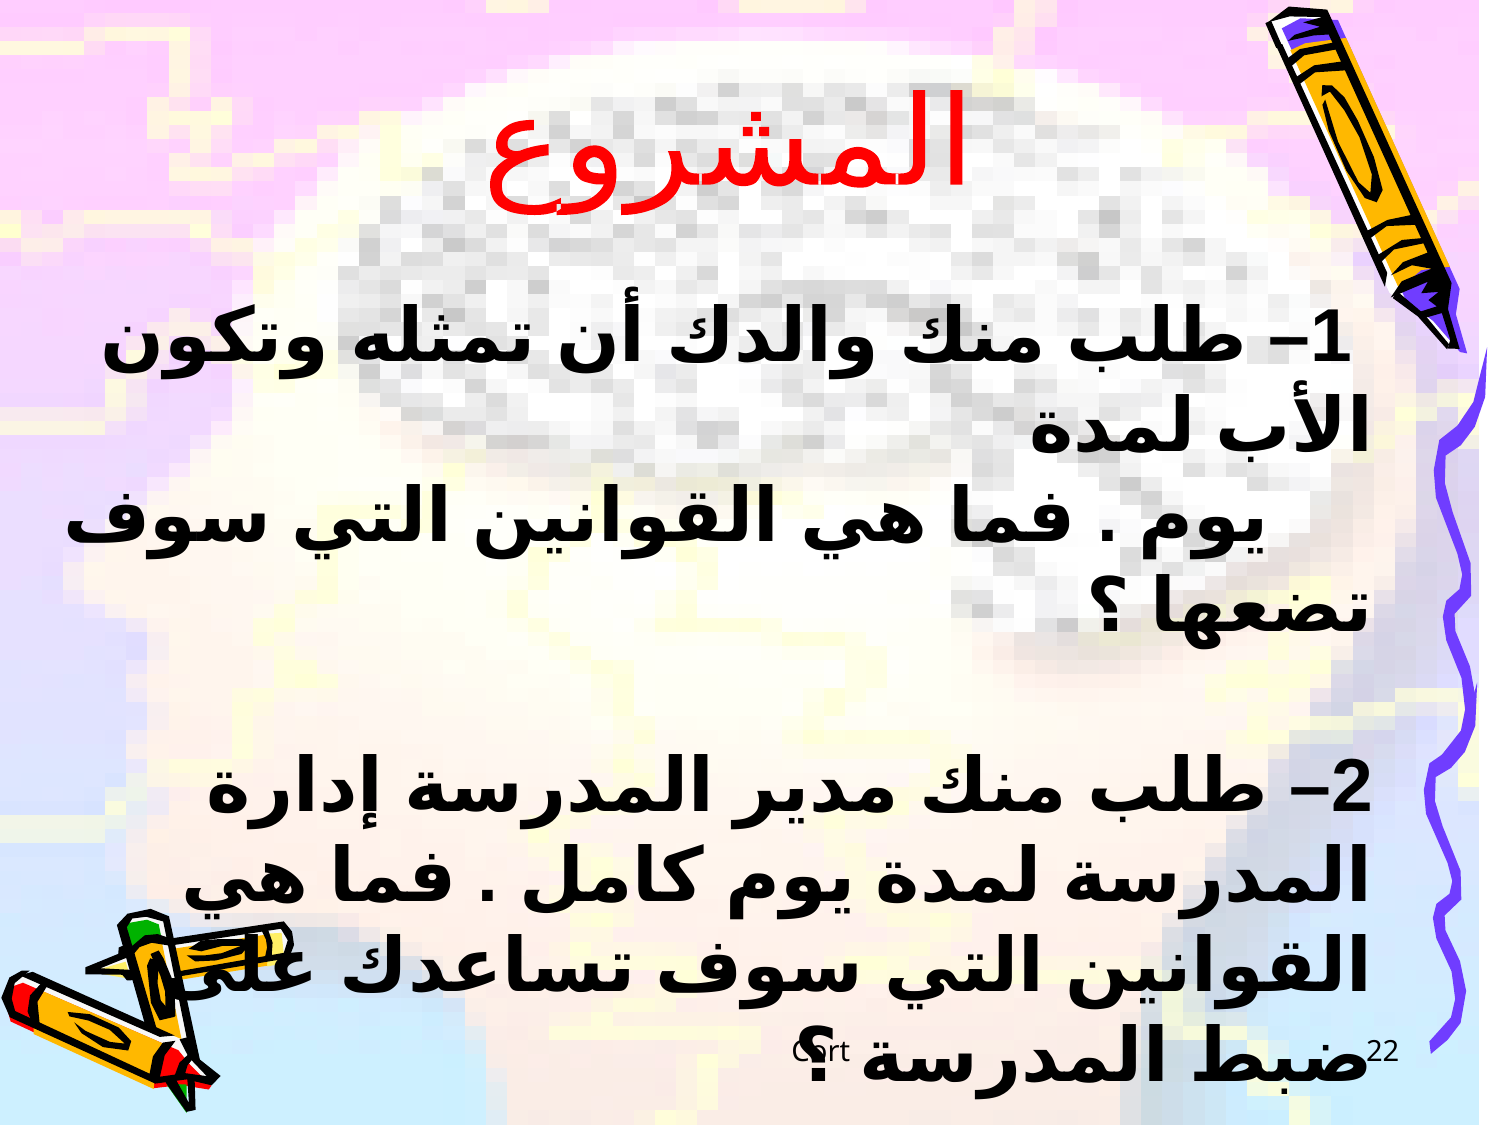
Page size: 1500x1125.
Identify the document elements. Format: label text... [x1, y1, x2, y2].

text_box 1– طلب منك والدك أن تمثله وتكون الأب لمدة يوم . فما هي القوانين التي سوف تضعها ؟ 2– طلب منك مدير المدرسة إدارة المدرسة لمدة يوم كامل . فما هي القوانين التي سوف تساعدك على ضبط المدرسة ؟ [41, 278, 1388, 1104]
picture [0, 0, 1500, 1125]
slide_number 22 [1388, 1024, 1415, 1101]
